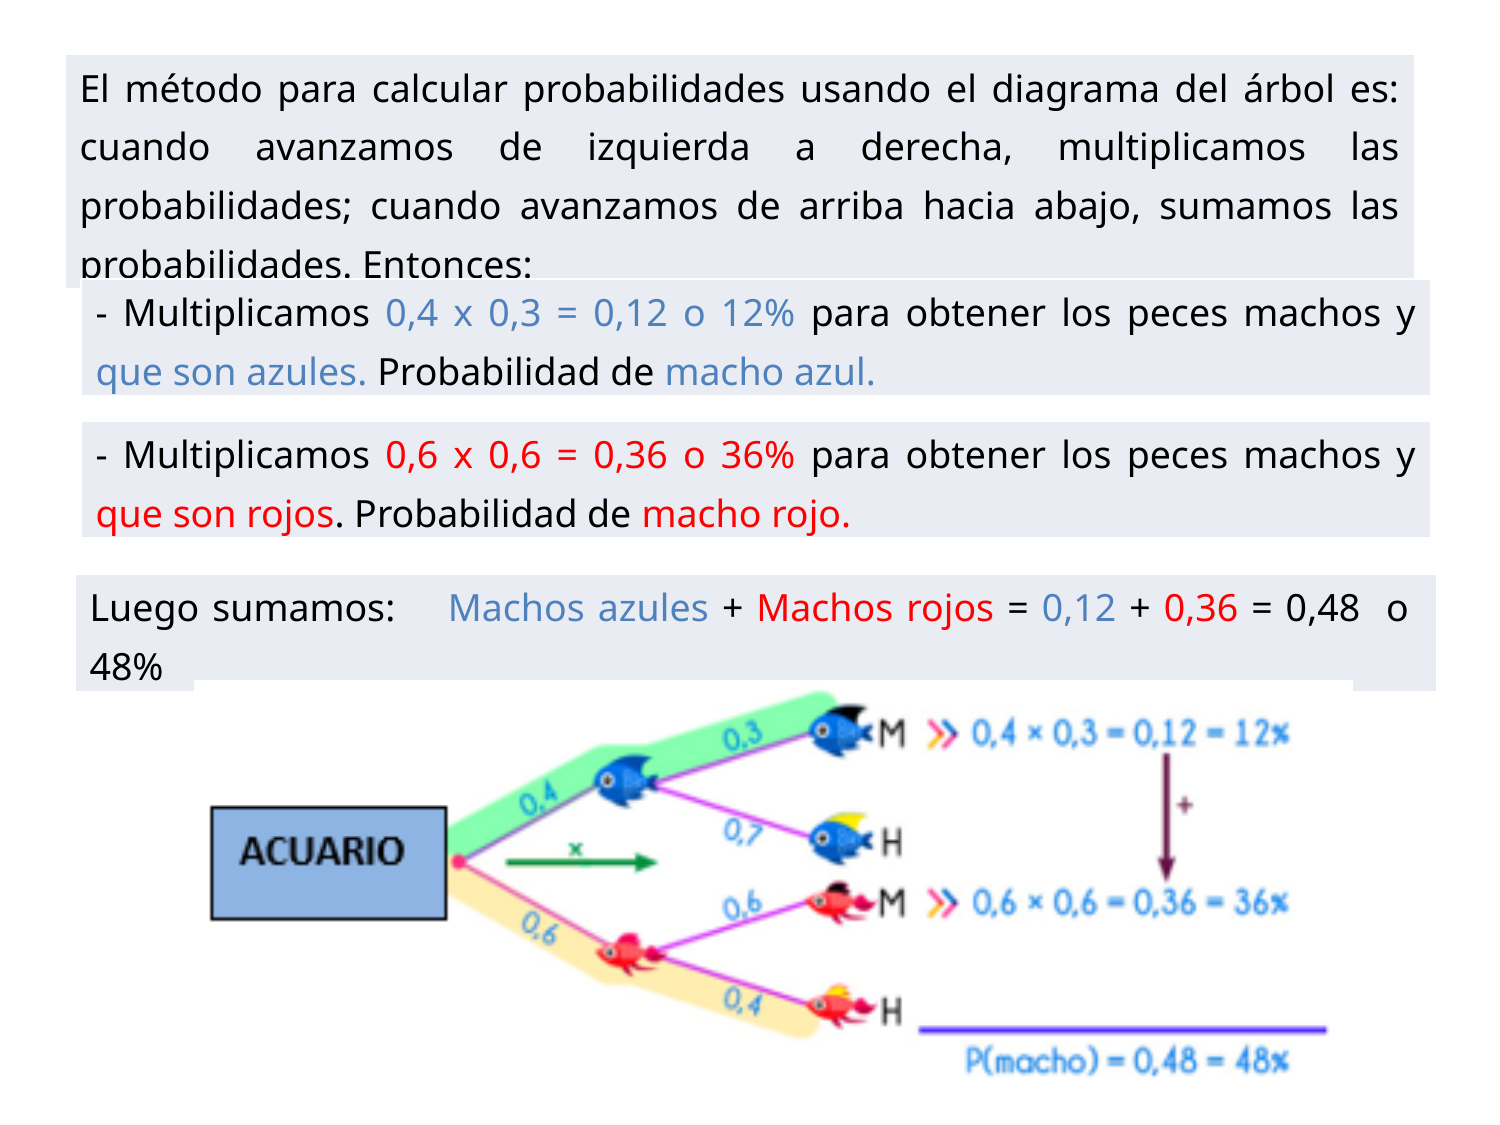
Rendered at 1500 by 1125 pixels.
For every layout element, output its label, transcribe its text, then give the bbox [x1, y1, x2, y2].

table_header El método para calcular probabilidades usando el diagrama del árbol es: cuando avanzamos de izquierda a derecha, multiplicamos las probabilidades; cuando avanzamos de arriba hacia abajo, sumamos las probabilidades. Entonces: [66, 55, 1414, 288]
table_header - Multiplicamos 0,6 x 0,6 = 0,36 o 36% para obtener los peces machos y que son rojos. Probabilidad de macho rojo. [82, 422, 1430, 537]
table_header - Multiplicamos 0,4 x 0,3 = 0,12 o 12% para obtener los peces machos y que son azules. Probabilidad de macho azul. [82, 280, 1430, 395]
picture [194, 680, 1353, 1120]
table_header Luego sumamos: Machos azules + Machos rojos = 0,12 + 0,36 = 0,48 o 48% [76, 575, 1436, 691]
